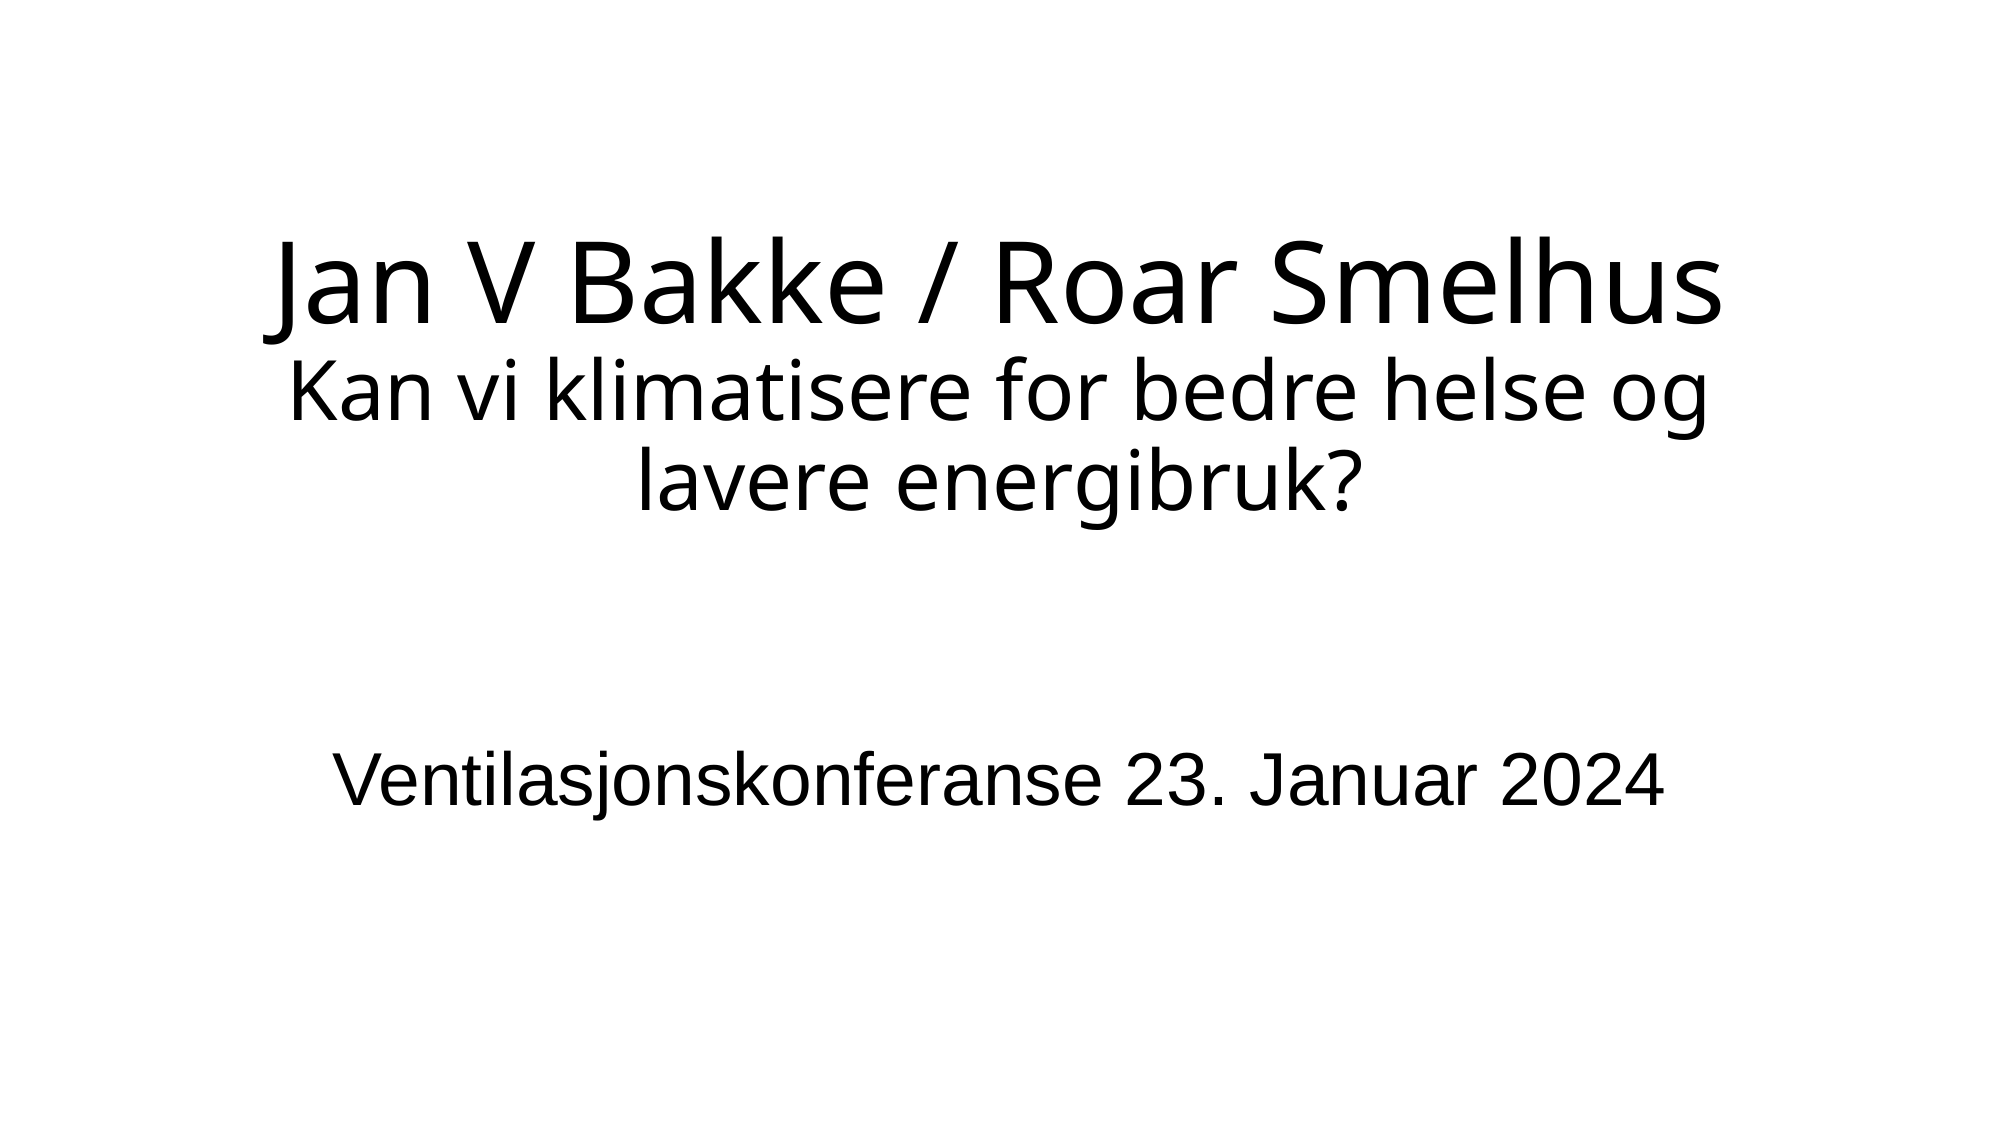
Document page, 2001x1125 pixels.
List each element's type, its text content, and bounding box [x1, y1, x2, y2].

title Jan V Bakke / Roar Smelhus Kan vi klimatisere for bedre helse og lavere energibruk? [249, 99, 1750, 536]
subtitle Ventilasjonskonferanse 23. Januar 2024 [249, 723, 1750, 863]
